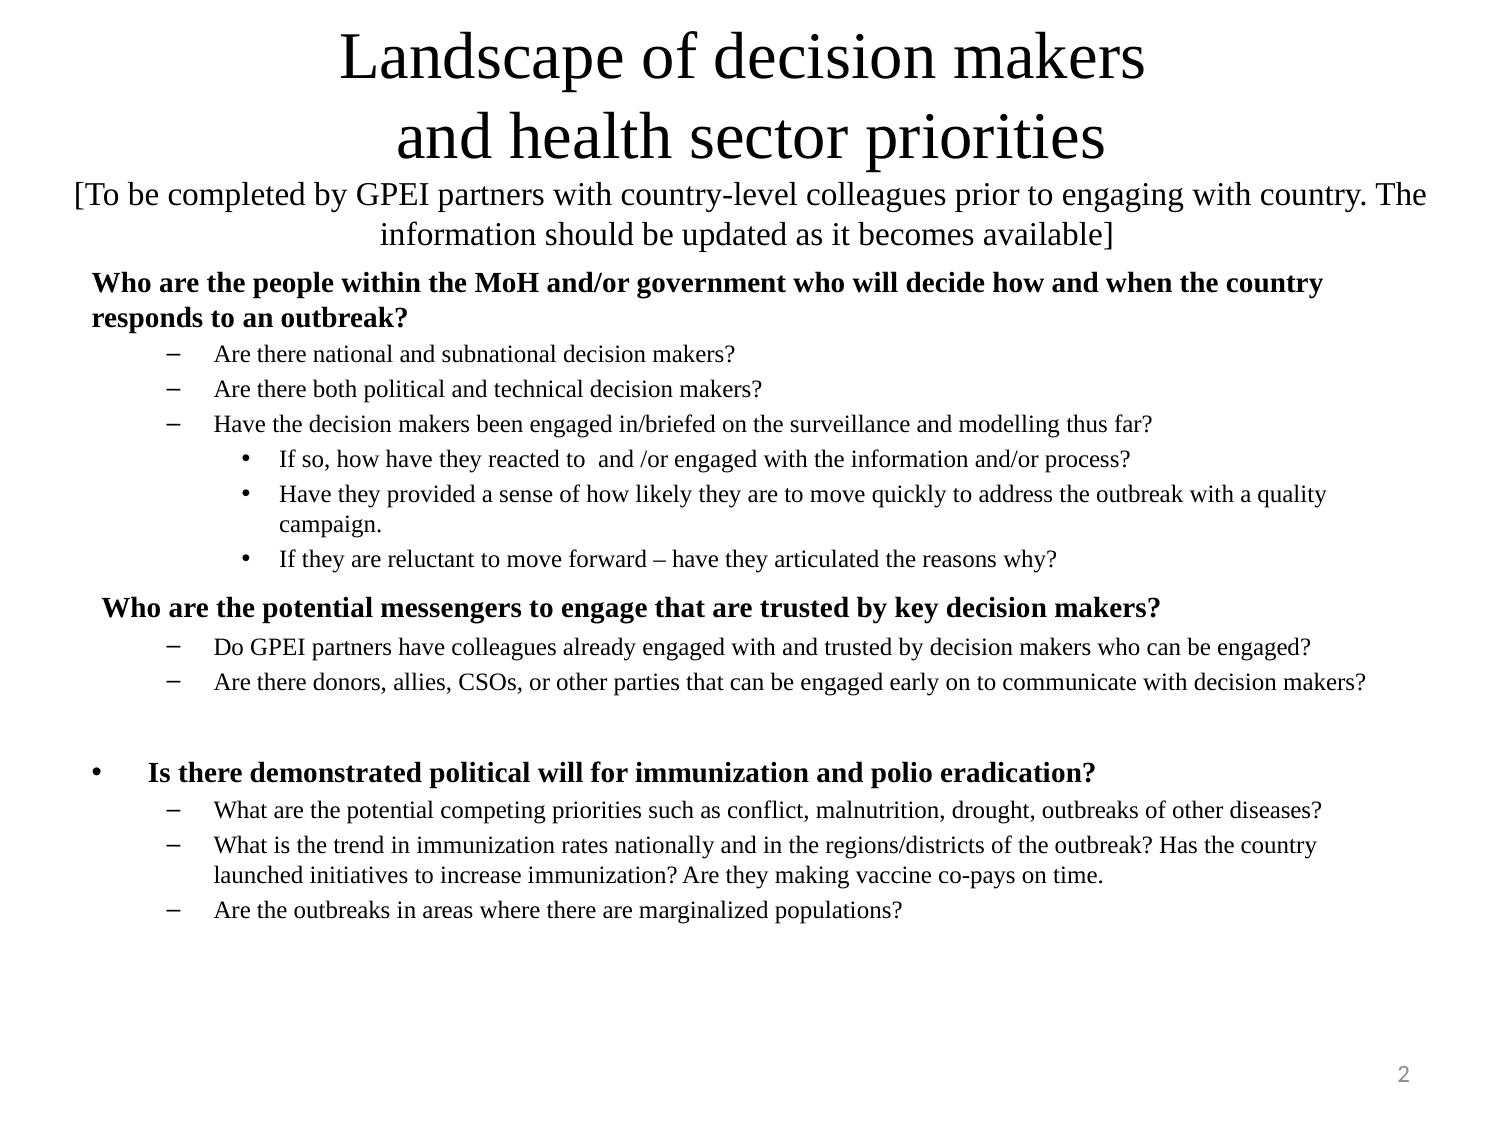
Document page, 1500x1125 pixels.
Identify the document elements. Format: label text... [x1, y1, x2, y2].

list Who are the people within the MoH and/or government who will decide how and when the country responds to an outbreak? Are there national and subnational decision makers? Are there both political and technical decision makers? Have the decision makers been engaged in/briefed on the surveillance and modelling thus far? If so, how have they reacted to and /or engaged with the information and/or process? Have they provided a sense of how likely they are to move quickly to address the outbreak with a quality campaign. If they are reluctant to move forward – have they articulated the reasons why? Who are the potential messengers to engage that are trusted by key decision makers? Do GPEI partners have colleagues already engaged with and trusted by decision makers who can be engaged? Are there donors, allies, CSOs, or other parties that can be engaged early on to communicate with decision makers? Is there demonstrated political will for immunization and polio eradication? What are the potential competing priorities such as conflict, malnutrition, drought, outbreaks of other diseases? What is the trend in immunization rates nationally and in the regions/districts of the outbreak? Has the country launched initiatives to increase immunization? Are they making vaccine co-pays on time. Are the outbreaks in areas where there are marginalized populations? [76, 255, 1427, 1035]
title Landscape of decision makers and health sector priorities [To be completed by GPEI partners with country-level colleagues prior to engaging with country. The information should be updated as it becomes available] [3, 0, 1500, 185]
slide_number 2 [1074, 1042, 1425, 1103]
